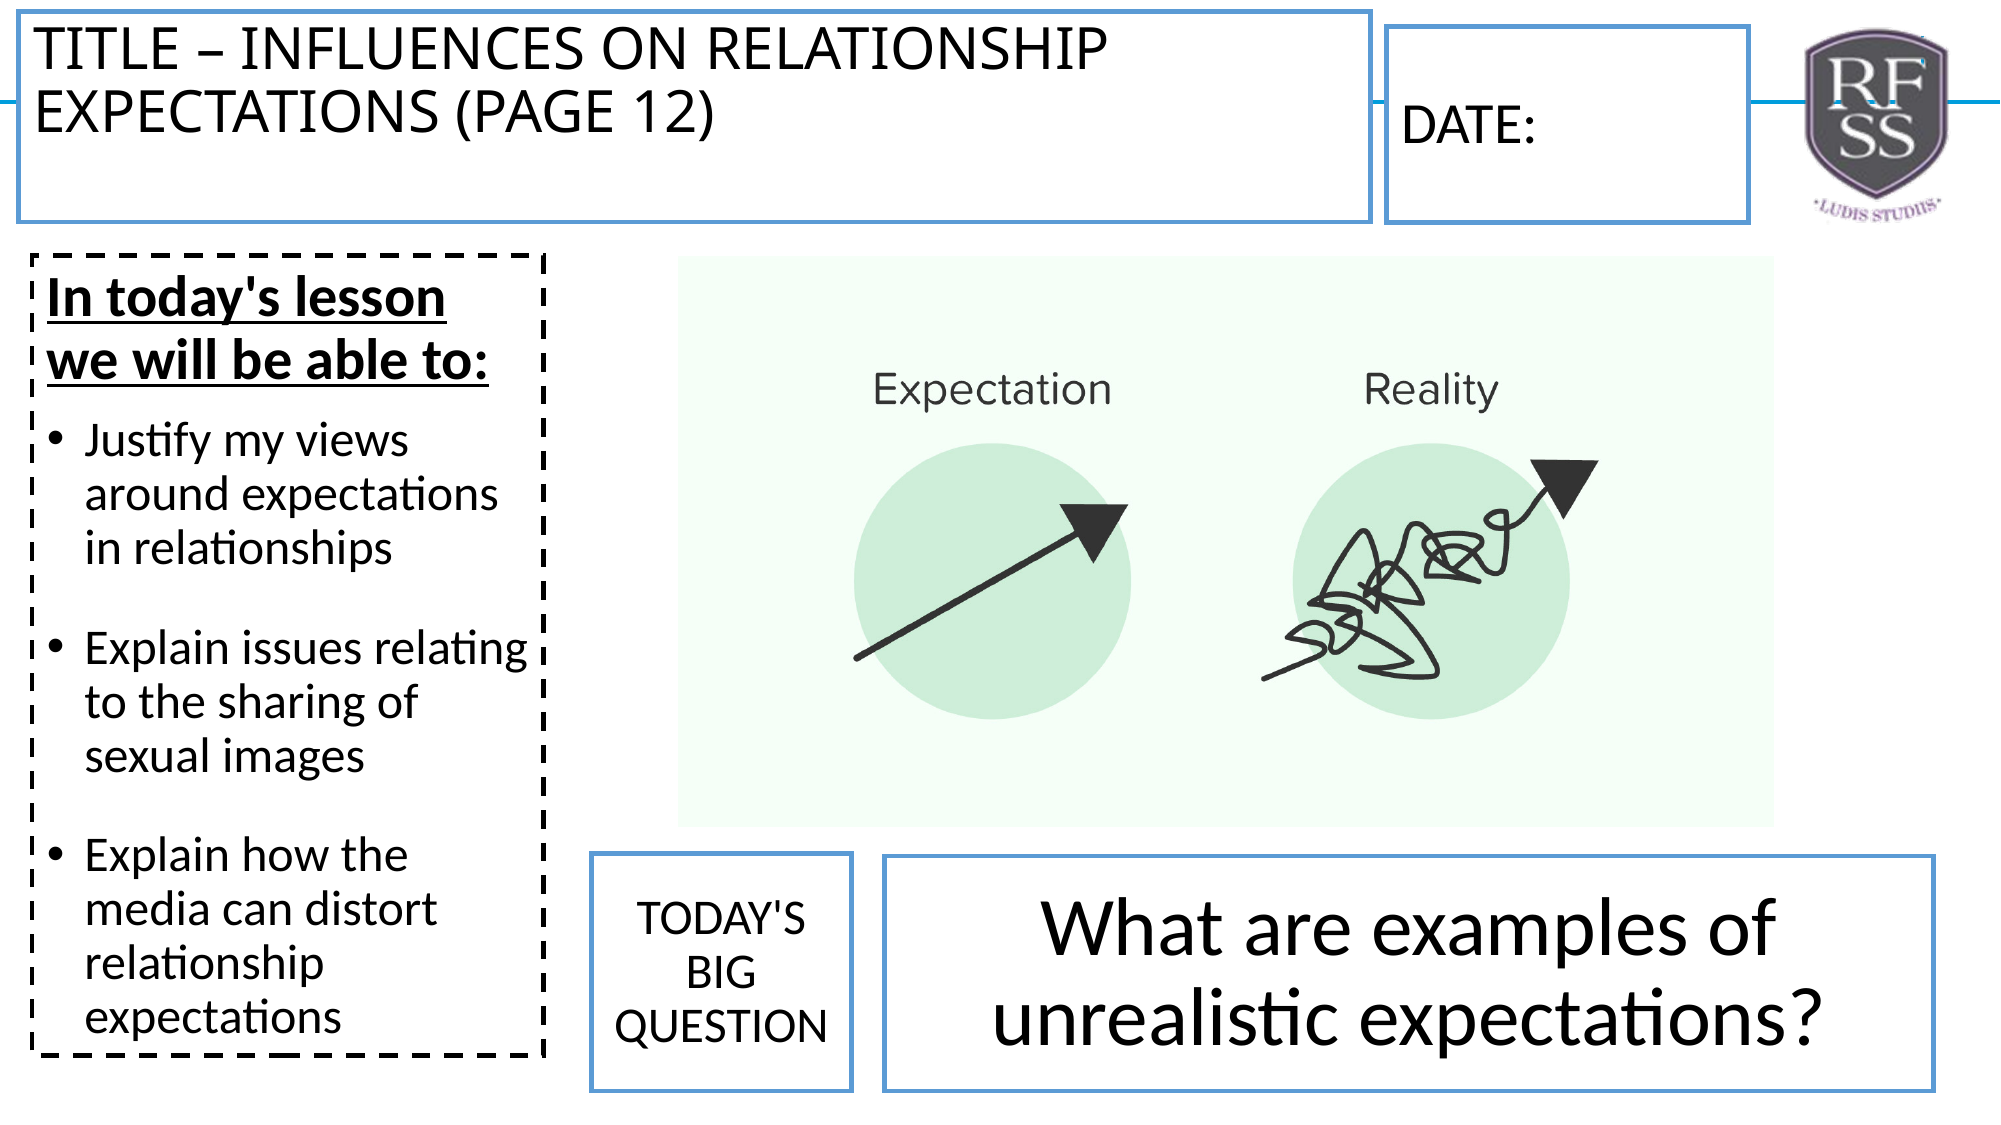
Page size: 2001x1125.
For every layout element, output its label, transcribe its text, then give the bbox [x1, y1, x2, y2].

title TITLE – INFLUENCES ON RELATIONSHIP EXPECTATIONS (PAGE 12) [18, 10, 1371, 223]
picture [678, 256, 1774, 827]
picture [1773, 20, 1980, 230]
list In today's lesson we will be able to: Justify my views around expectations in relationships Explain issues relating to the sharing of sexual images Explain how the media can distort relationship expectations [31, 254, 545, 1057]
text_box TODAY'S BIG QUESTION [590, 853, 852, 1092]
text_box What are examples of unrealistic expectations? [883, 855, 1934, 1092]
text_box DATE: [1386, 26, 1749, 223]
